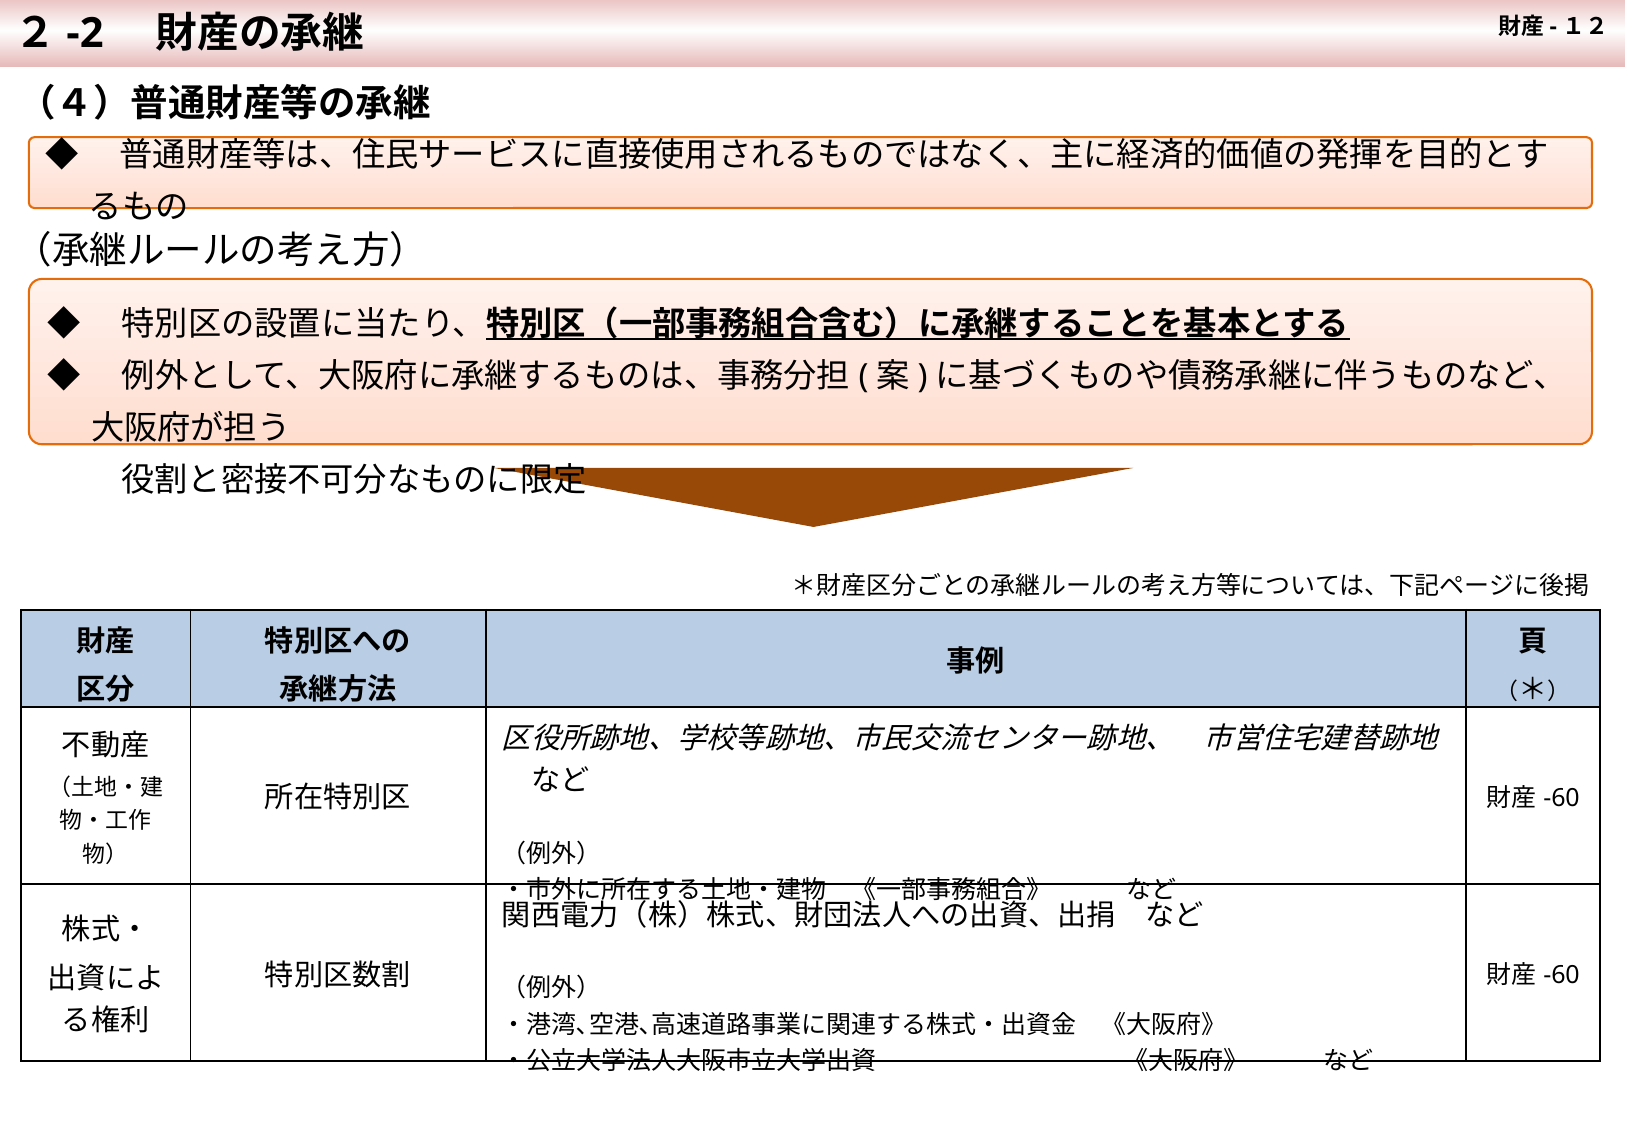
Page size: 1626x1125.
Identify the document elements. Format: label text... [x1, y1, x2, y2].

table_header 事例 [487, 611, 1465, 706]
text_box [491, 465, 1136, 530]
text_box 財産-１２ [1473, 0, 1624, 56]
text_box ◆ 特別区の設置に当たり、特別区（一部事務組合含む）に承継することを基本とする ◆ 例外として、大阪府に承継するものは、事務分担(案)に基づくものや債務承継に伴うものなど､大阪府が担う 役割と密接不可分なものに限定 [28, 278, 1593, 445]
table_cell 不動産 （土地・建物・工作物） [22, 708, 190, 883]
table_header 財産 区分 [22, 611, 190, 706]
table_cell 株式・ 出資による権利 [22, 885, 190, 1060]
text_box ２-2 財産の承継 [0, 0, 1625, 68]
text_box ＊財産区分ごとの承継ルールの考え方等については、下記ページに後掲 [567, 562, 1604, 608]
table_cell 財産-60 [1467, 708, 1599, 883]
table_cell 特別区数割 [191, 885, 485, 1060]
text_box （４）普通財産等の承継 [0, 68, 1625, 140]
table_cell 財産-60 [1467, 885, 1599, 1060]
table_cell 関西電力（株）株式、財団法人への出資、出捐 など （例外） ・港湾､空港､高速道路事業に関連する株式・出資金 《大阪府》 ・公立大学法人大阪市立大学出資 《大阪府》 など [487, 885, 1465, 1060]
table_cell 区役所跡地、学校等跡地、市民交流センター跡地、 市営住宅建替跡地 など （例外） ・市外に所在する土地・建物 《一部事務組合》 など [487, 708, 1465, 883]
table_cell 所在特別区 [191, 708, 485, 883]
text_box （承継ルールの考え方） [0, 218, 589, 279]
text_box ◆ 普通財産等は、住民サービスに直接使用されるものではなく、主に経済的価値の発揮を目的とするもの [28, 140, 1593, 209]
table_header 特別区への 承継方法 [191, 611, 485, 706]
table_header 頁 （＊） [1467, 611, 1599, 706]
